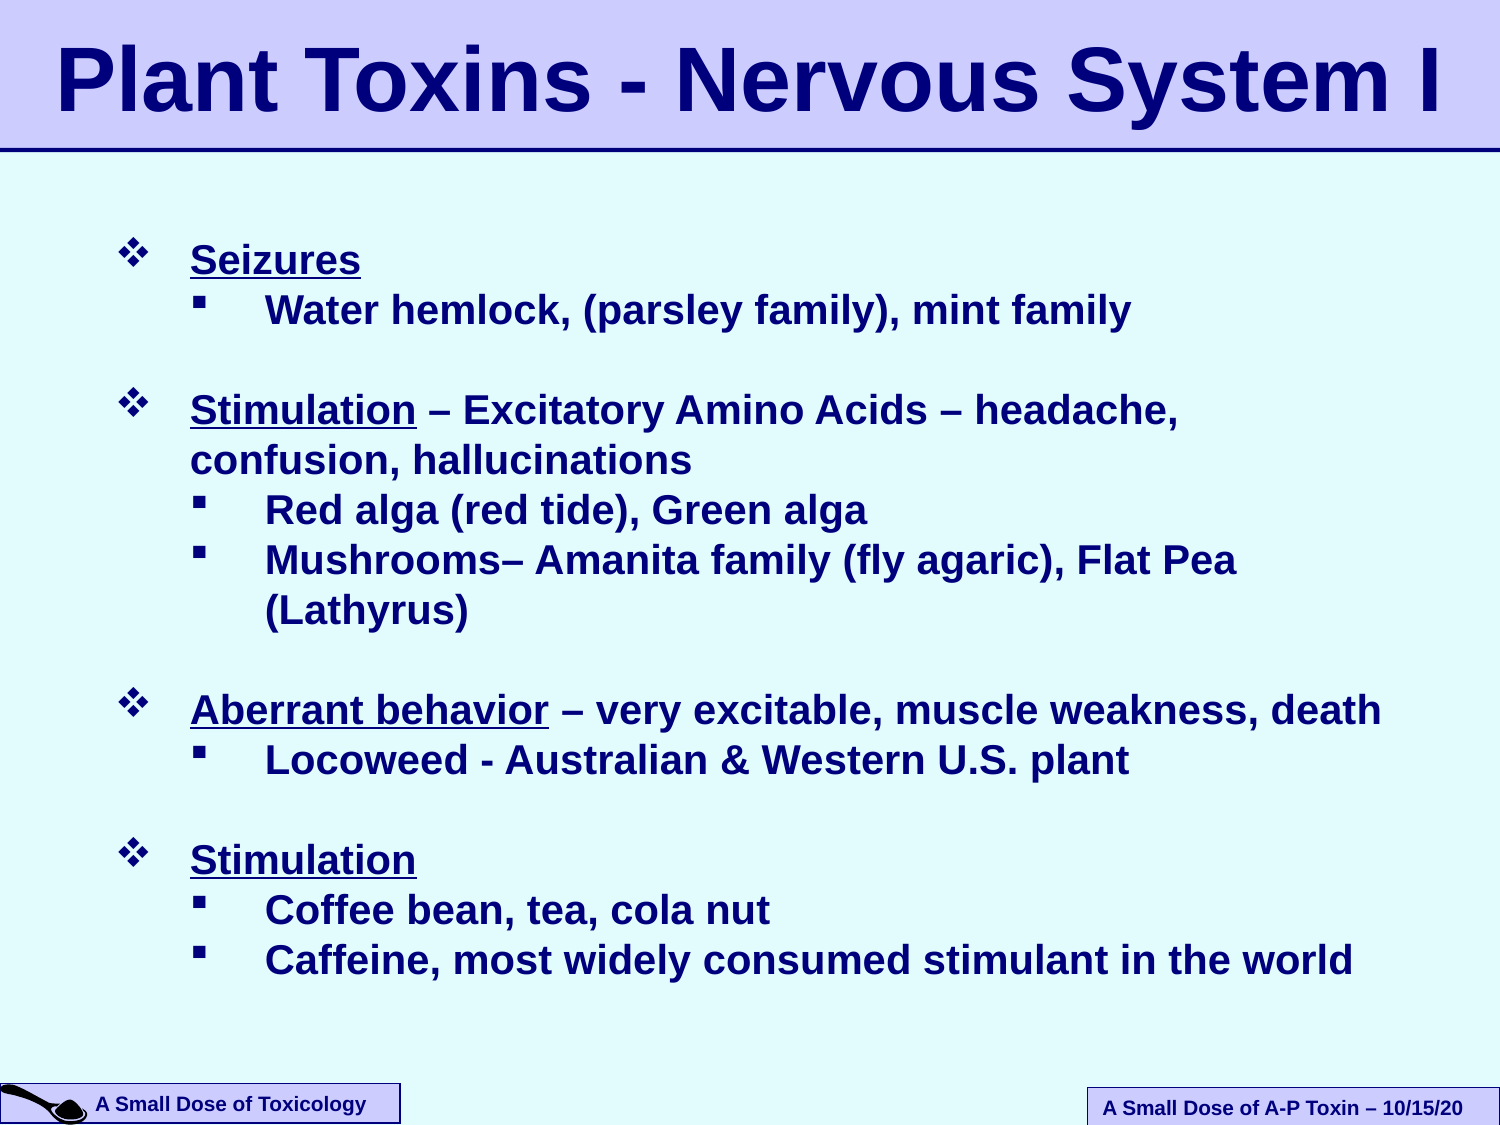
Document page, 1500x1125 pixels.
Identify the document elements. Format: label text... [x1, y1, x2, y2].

text_box Seizures Water hemlock, (parsley family), mint family Stimulation – Excitatory Amino Acids – headache, confusion, hallucinations Red alga (red tide), Green alga Mushrooms– Amanita family (fly agaric), Flat Pea (Lathyrus) Aberrant behavior – very excitable, muscle weakness, death Locoweed - Australian & Western U.S. plant Stimulation Coffee bean, tea, cola nut Caffeine, most widely consumed stimulant in the world [99, 224, 1413, 991]
title Plant Toxins - Nervous System I [12, 12, 1488, 138]
